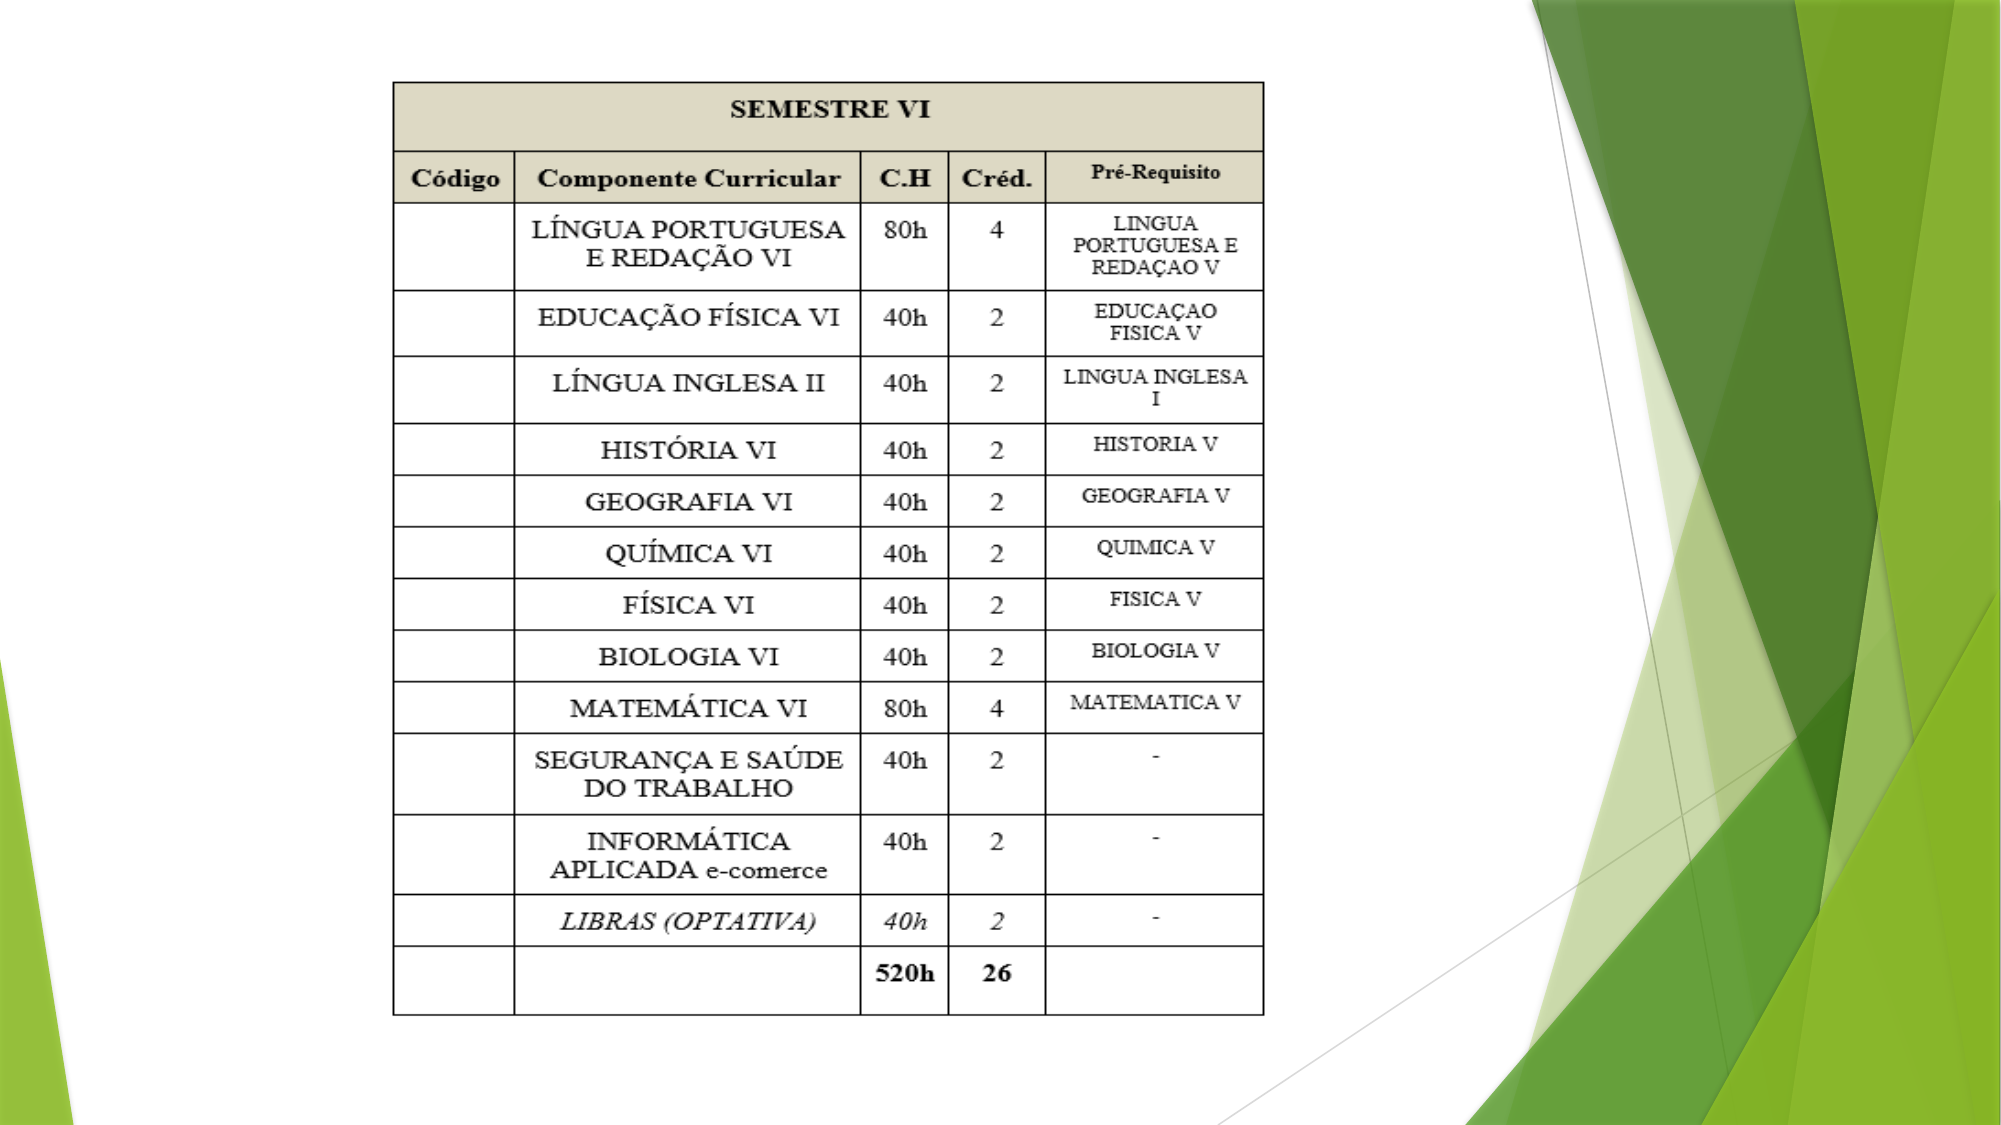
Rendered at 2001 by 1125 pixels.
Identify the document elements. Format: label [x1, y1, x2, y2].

picture [370, 70, 1274, 1027]
